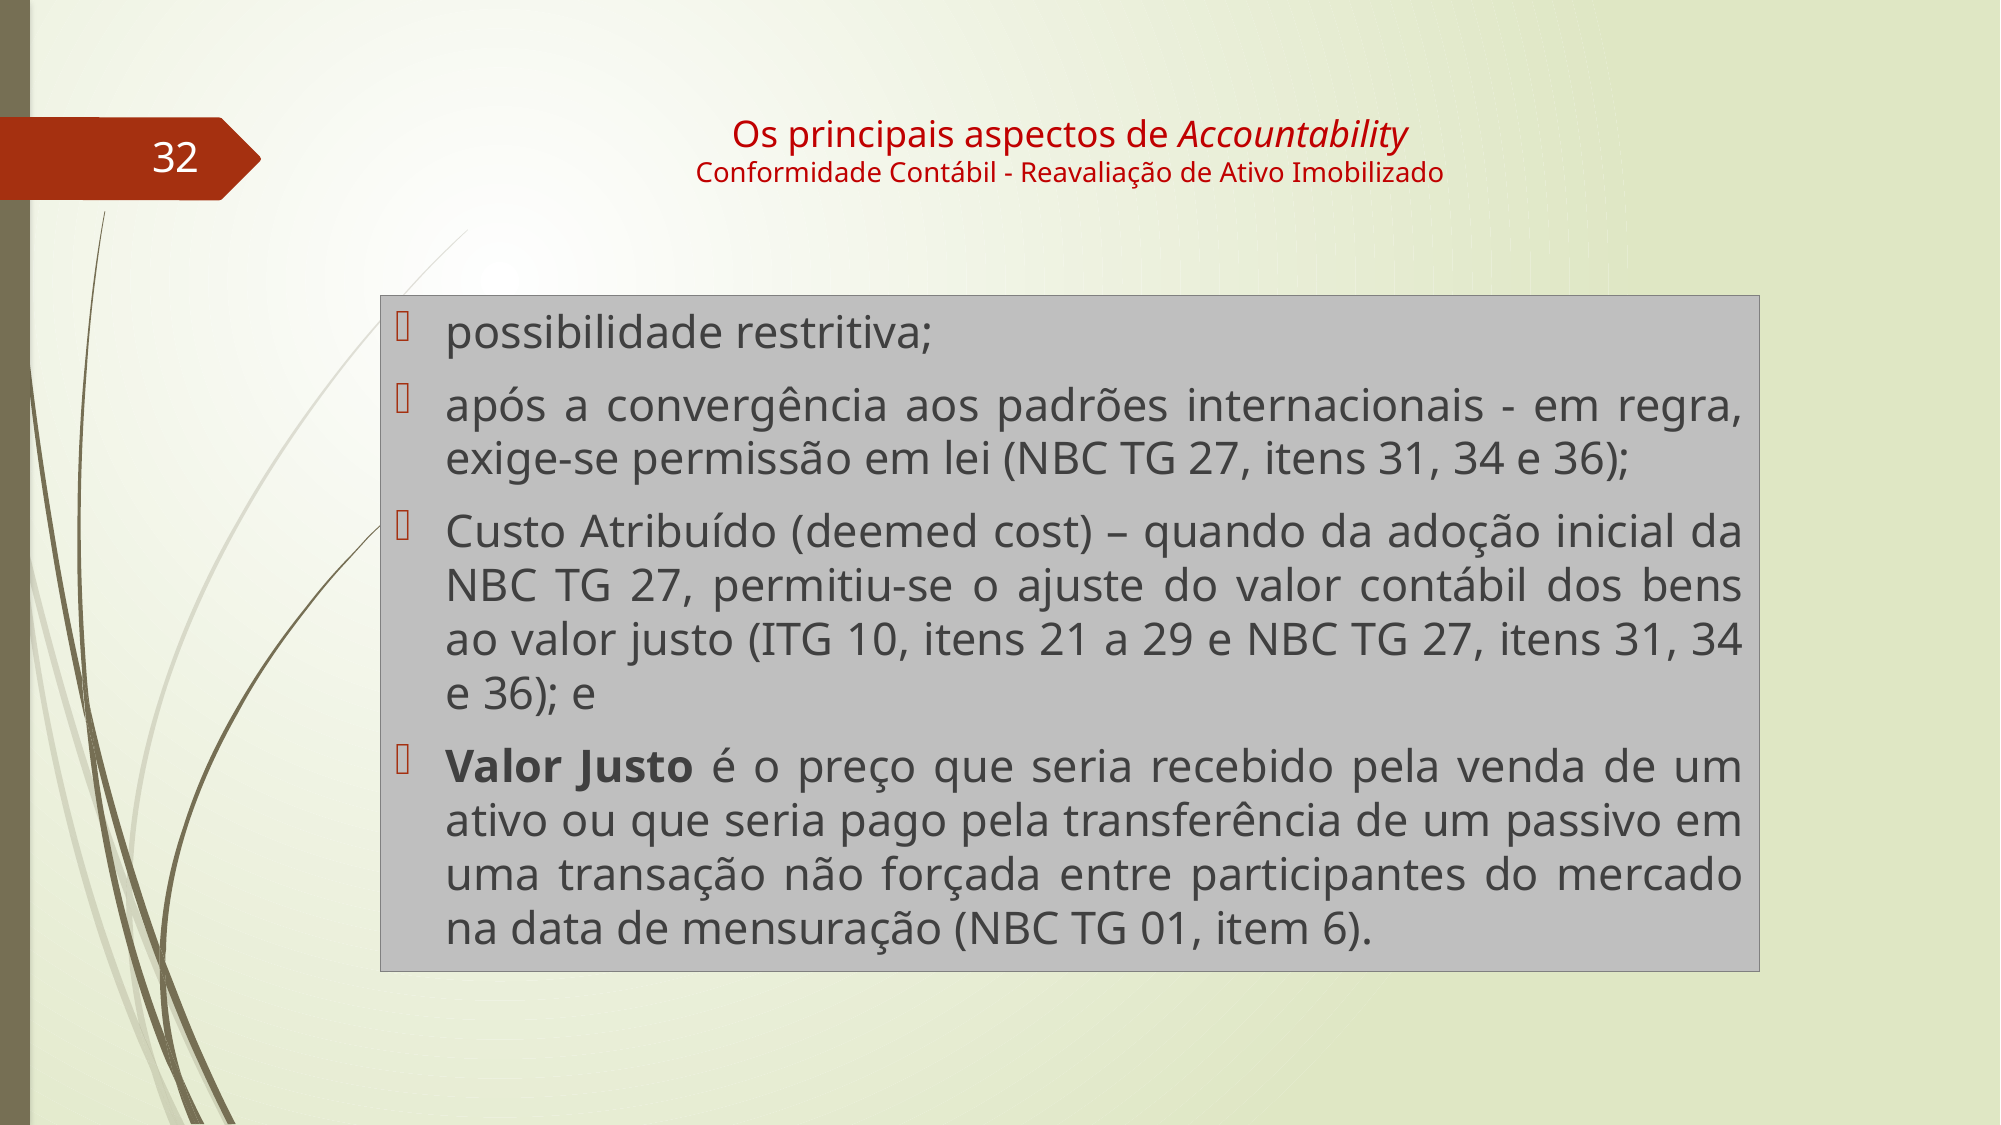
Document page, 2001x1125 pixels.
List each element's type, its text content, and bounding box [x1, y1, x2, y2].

list possibilidade restritiva; após a convergência aos padrões internacionais - em regra, exige-se permissão em lei (NBC TG 27, itens 31, 34 e 36); Custo Atribuído (deemed cost) – quando da adoção inicial da NBC TG 27, permitiu-se o ajuste do valor contábil dos bens ao valor justo (ITG 10, itens 21 a 29 e NBC TG 27, itens 31, 34 e 36); e Valor Justo é o preço que seria recebido pela venda de um ativo ou que seria pago pela transferência de um passivo em uma transação não forçada entre participantes do mercado na data de mensuração (NBC TG 01, item 6). [380, 295, 1760, 972]
slide_number 32 [87, 129, 216, 190]
title Os principais aspectos de Accountability Conformidade Contábil - Reavaliação de Ativo Imobilizado [380, 103, 1760, 262]
